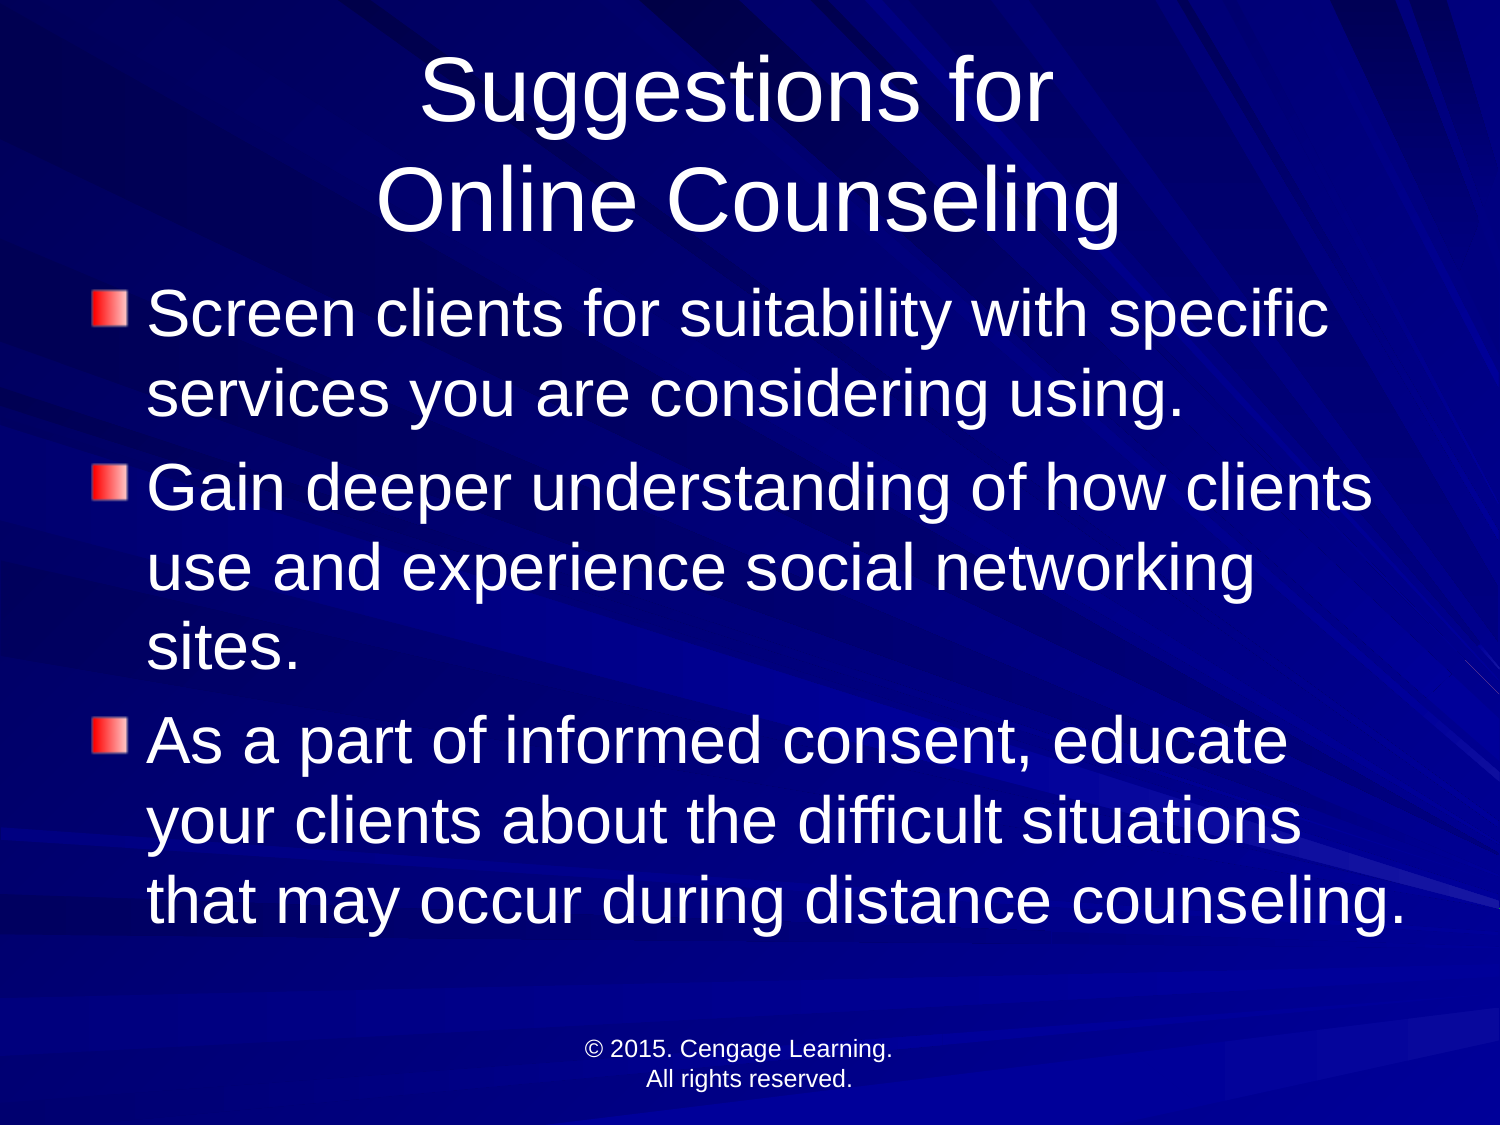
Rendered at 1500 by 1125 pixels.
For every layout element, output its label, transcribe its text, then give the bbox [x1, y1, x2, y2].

title Suggestions for Online Counseling [74, 45, 1426, 234]
list Screen clients for suitability with specific services you are considering using. Gain deeper understanding of how clients use and experience social networking sites. As a part of informed consent, educate your clients about the difficult situations that may occur during distance counseling. [74, 262, 1426, 1006]
footer © 2015. Cengage Learning. All rights reserved. [512, 1024, 988, 1101]
picture [90, 462, 132, 505]
picture [90, 715, 132, 758]
picture [90, 288, 132, 331]
